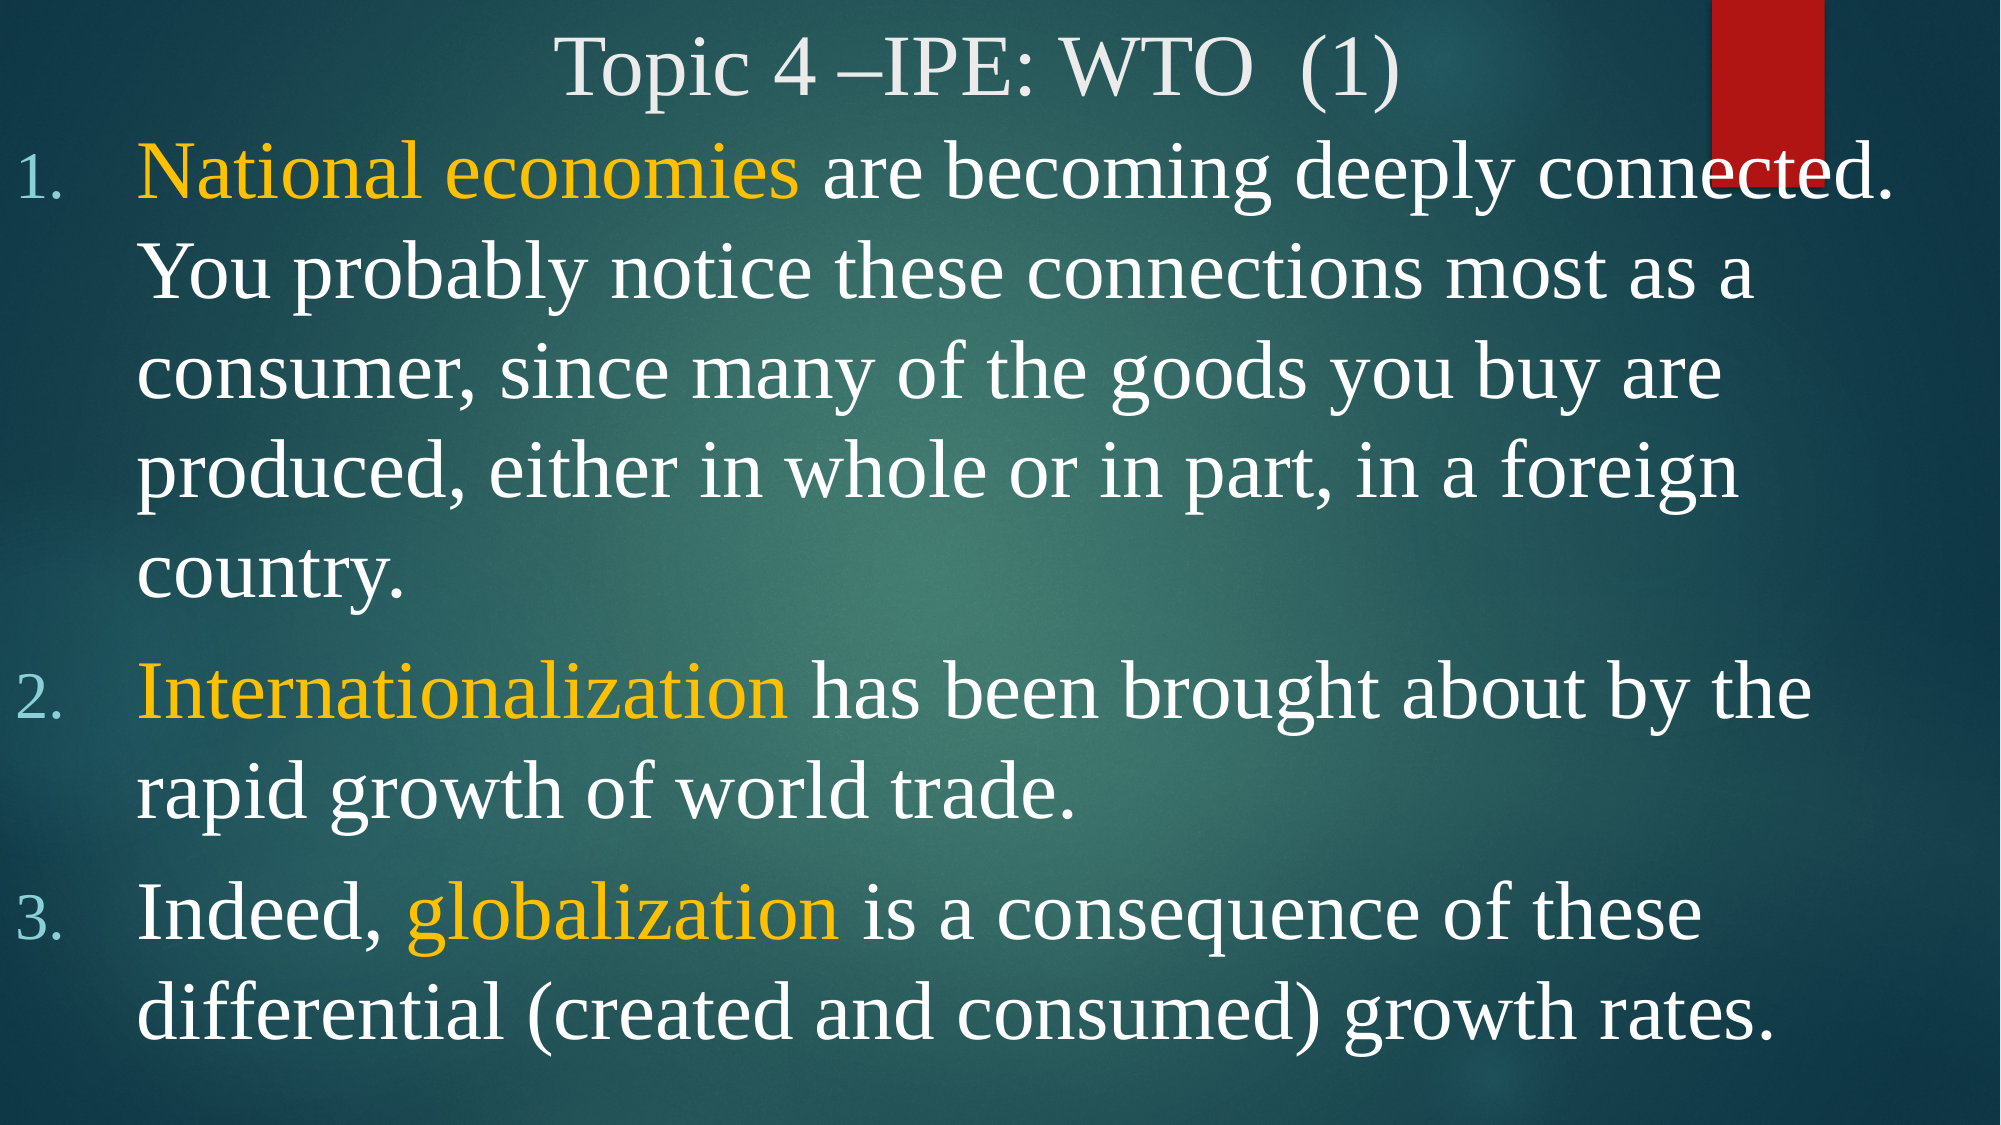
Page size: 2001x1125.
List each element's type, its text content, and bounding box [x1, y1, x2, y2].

title Topic 4 –IPE: WTO (1) [0, 0, 2000, 107]
list National economies are becoming deeply connected. You probably notice these connections most as a consumer, since many of the goods you buy are produced, either in whole or in part, in a foreign country. Internationalization has been brought about by the rapid growth of world trade. Indeed, globalization is a consequence of these differential (created and consumed) growth rates. [0, 107, 2000, 1125]
